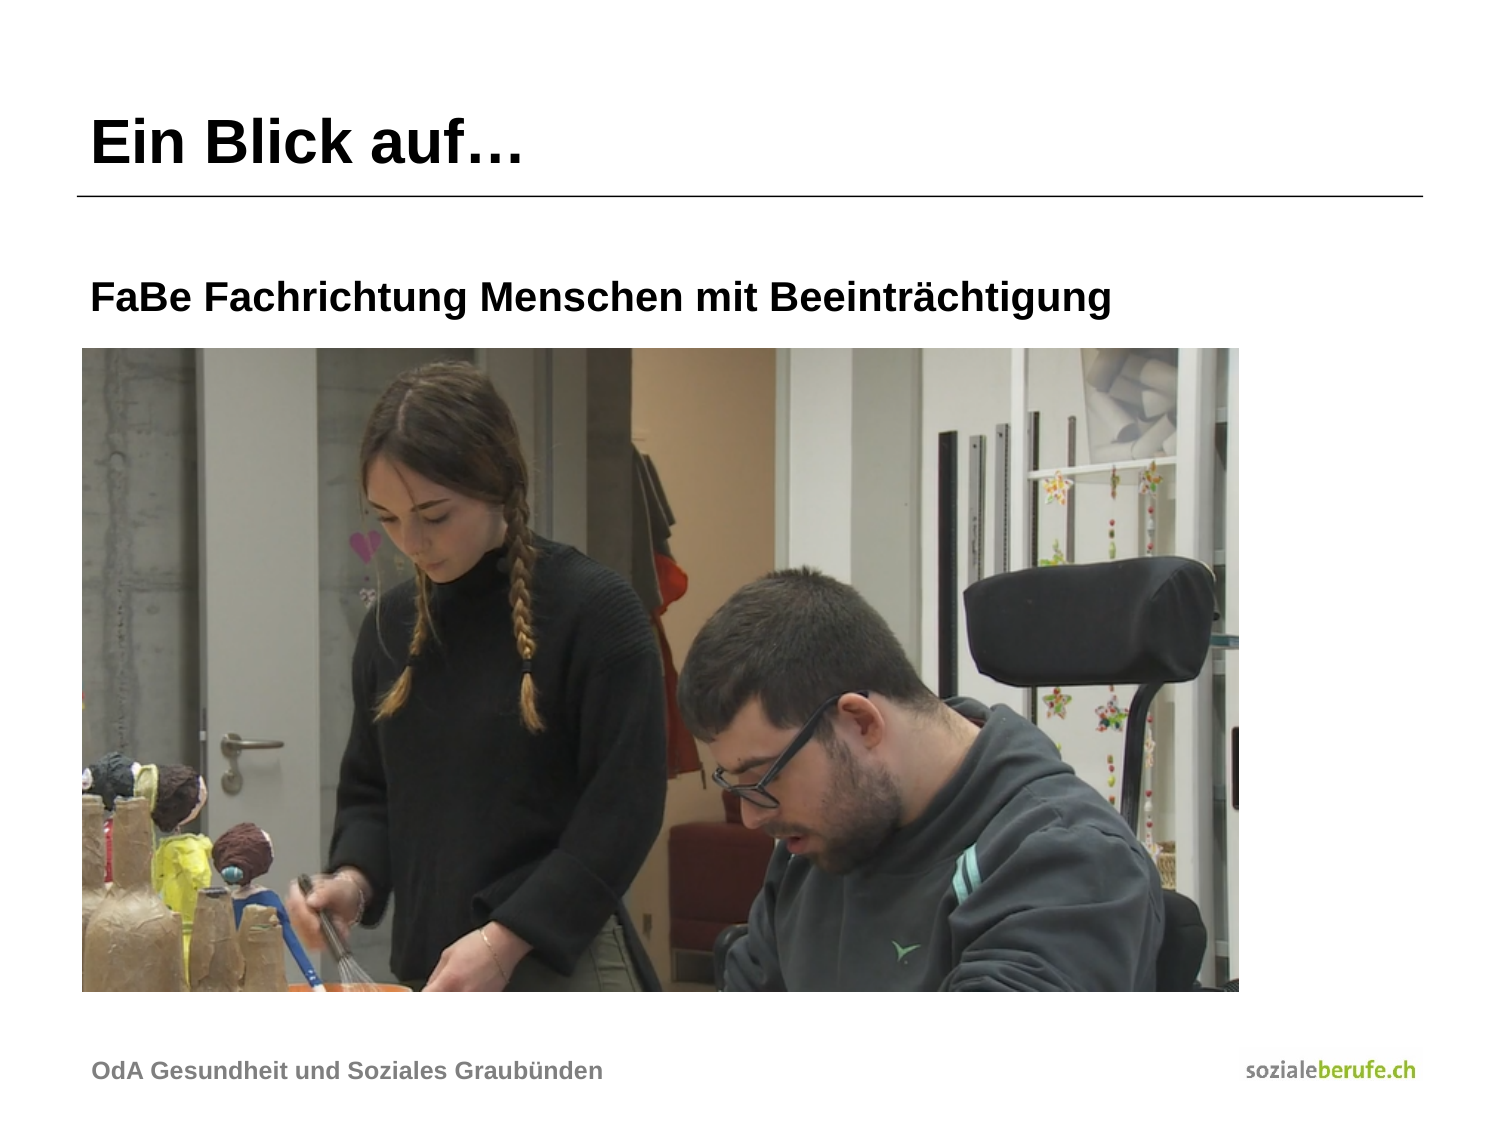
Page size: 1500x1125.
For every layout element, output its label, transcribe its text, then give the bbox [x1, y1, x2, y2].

list FaBe Fachrichtung Menschen mit Beeinträchtigung [75, 262, 1425, 348]
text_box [81, 347, 1240, 994]
title Ein Blick auf… [75, 45, 1425, 233]
text_box OdA Gesundheit und Soziales Graubünden [76, 1046, 1034, 1081]
picture [1238, 1046, 1423, 1081]
